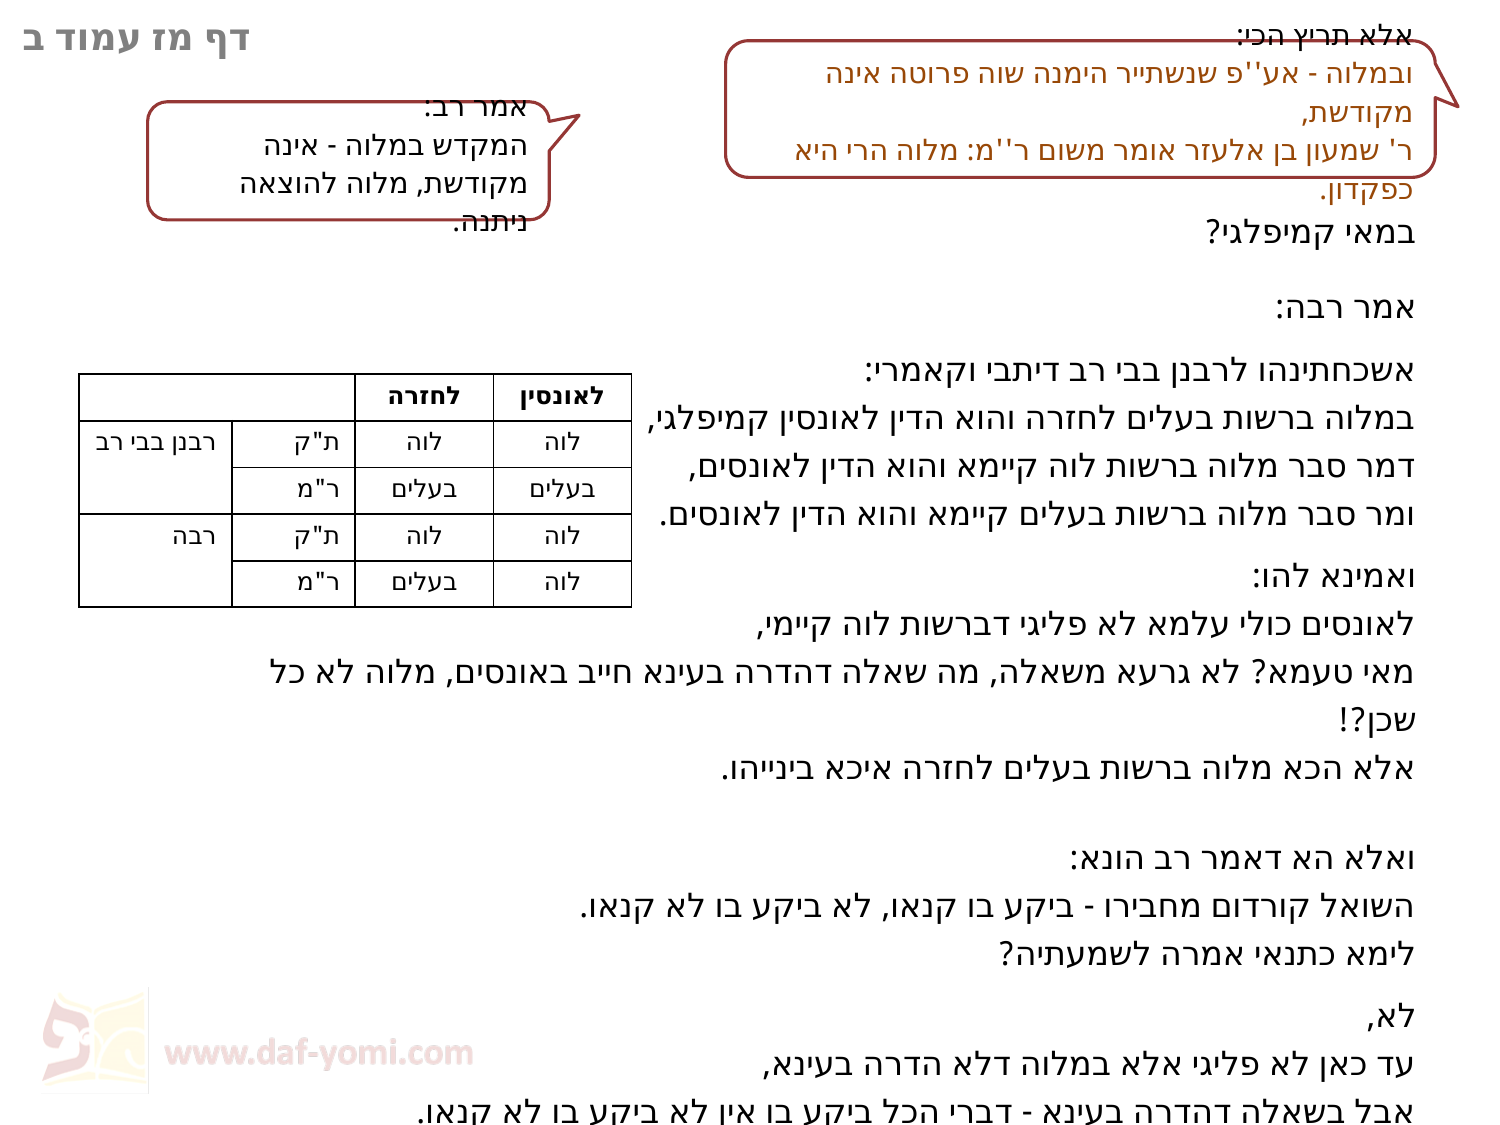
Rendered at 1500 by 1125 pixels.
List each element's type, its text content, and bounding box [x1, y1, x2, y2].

table_cell בעלים [356, 562, 493, 606]
table_cell ת"ק [233, 515, 354, 560]
table_header לאונסין [494, 375, 631, 420]
table_cell בעלים [356, 468, 493, 513]
table_cell לוה [494, 562, 631, 606]
table_cell לוה [494, 422, 631, 467]
table_cell לוה [494, 515, 631, 560]
text_box אלא תריץ הכי: ובמלוה - אע''פ שנשתייר הימנה שוה פרוטה אינה מקודשת, ר' שמעון בן אלעזר אומר משום ר''מ: מלוה הרי היא כפקדון. [723, 38, 1460, 180]
table_cell בעלים [494, 468, 631, 513]
text_box דף מז עמוד ב [0, 5, 266, 66]
table_cell ר"מ [233, 468, 354, 513]
table_header לחזרה [356, 375, 493, 420]
table_header [80, 375, 354, 420]
text_box במאי קמיפלגי? אמר רבה: אשכחתינהו לרבנן בבי רב דיתבי וקאמרי: במלוה ברשות בעלים לחזרה והוא הדין לאונסין קמיפלגי, דמר סבר מלוה ברשות לוה קיימא והוא הדין לאונסים, ומר סבר מלוה ברשות בעלים קיימא והוא הדין לאונסים. ואמינא להו: לאונסים כולי עלמא לא פליגי דברשות לוה קיימי, מאי טעמא? לא גרעא משאלה, מה שאלה דהדרה בעינא חייב באונסים, מלוה לא כל שכן?! אלא הכא מלוה ברשות בעלים לחזרה איכא בינייהו. ואלא הא דאמר רב הונא: השואל קורדום מחבירו - ביקע בו קנאו, לא ביקע בו לא קנאו. לימא כתנאי אמרה לשמעתיה? לא, עד כאן לא פליגי אלא במלוה דלא הדרה בעינא, אבל בשאלה דהדרה בעינא - דברי הכל ביקע בו אין לא ביקע בו לא קנאו. [237, 195, 1432, 1125]
table_cell רבה [80, 515, 231, 606]
text_box אמר רב: המקדש במלוה - אינה מקודשת, מלוה להוצאה ניתנה. [145, 99, 581, 222]
table_cell לוה [356, 515, 493, 560]
table_cell ת"ק [233, 422, 354, 467]
table_cell ר"מ [233, 562, 354, 606]
table_cell רבנן בבי רב [80, 422, 231, 513]
table_cell לוה [356, 422, 493, 467]
picture [40, 987, 553, 1098]
